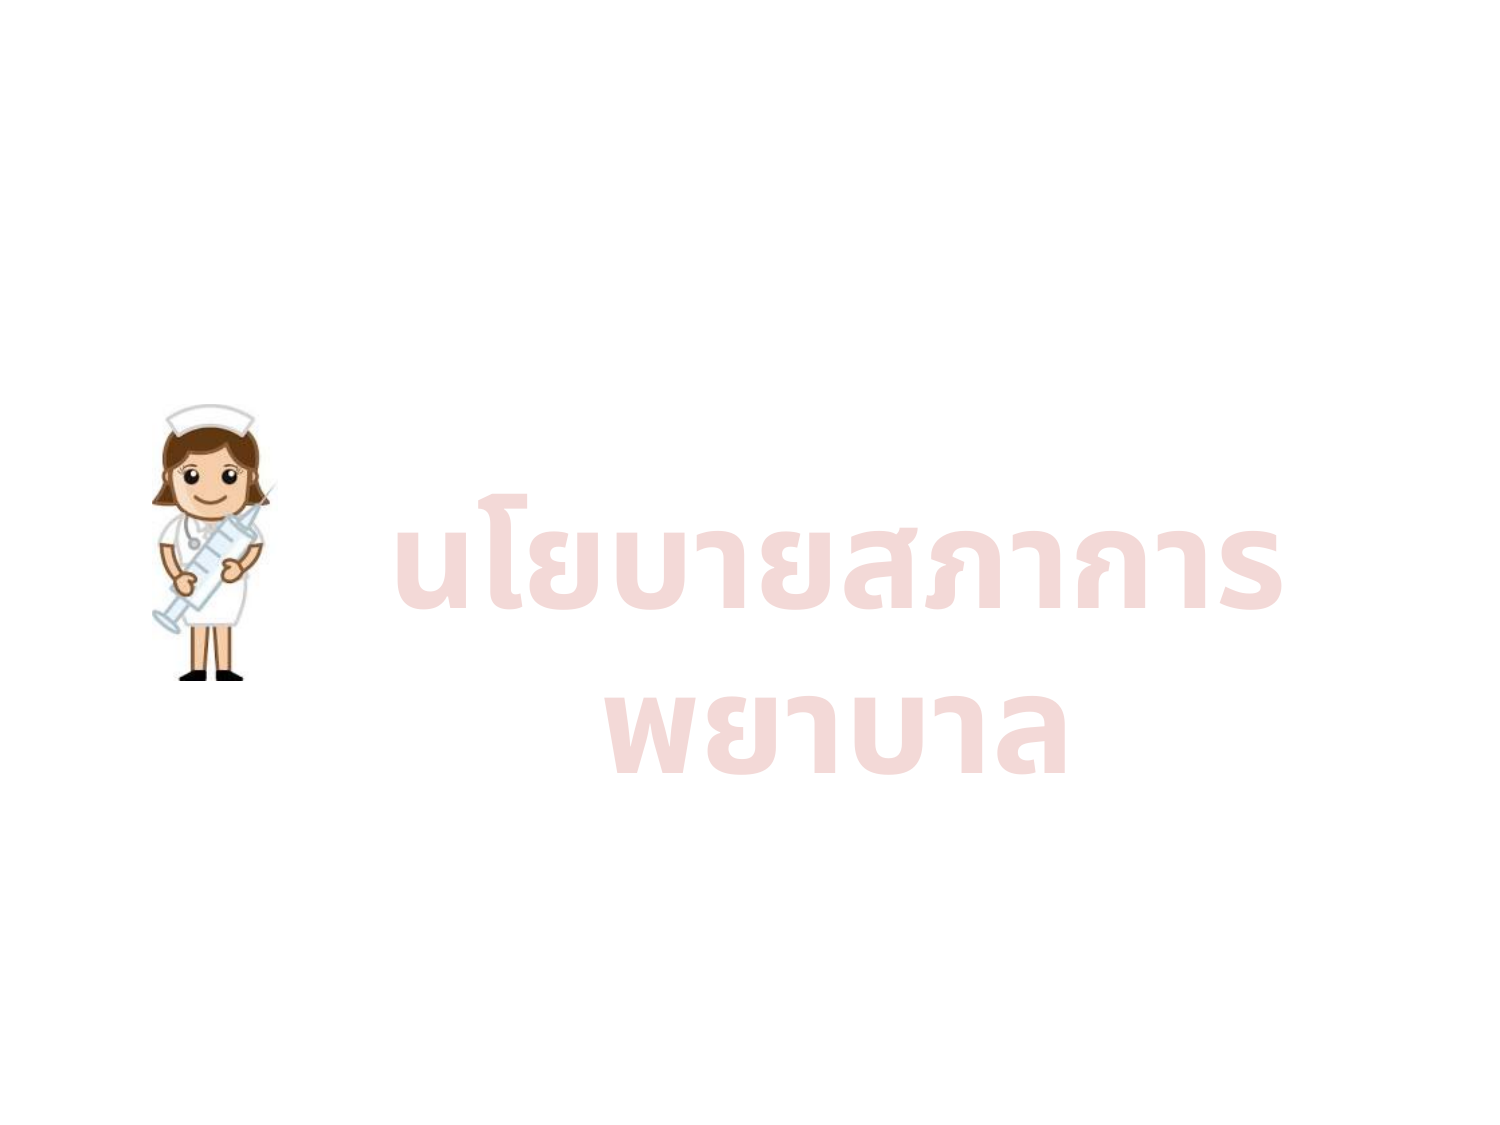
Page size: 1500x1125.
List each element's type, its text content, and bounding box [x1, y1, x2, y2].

text_box นโยบายสภาการพยาบาล [192, 463, 1483, 809]
picture [151, 404, 278, 681]
